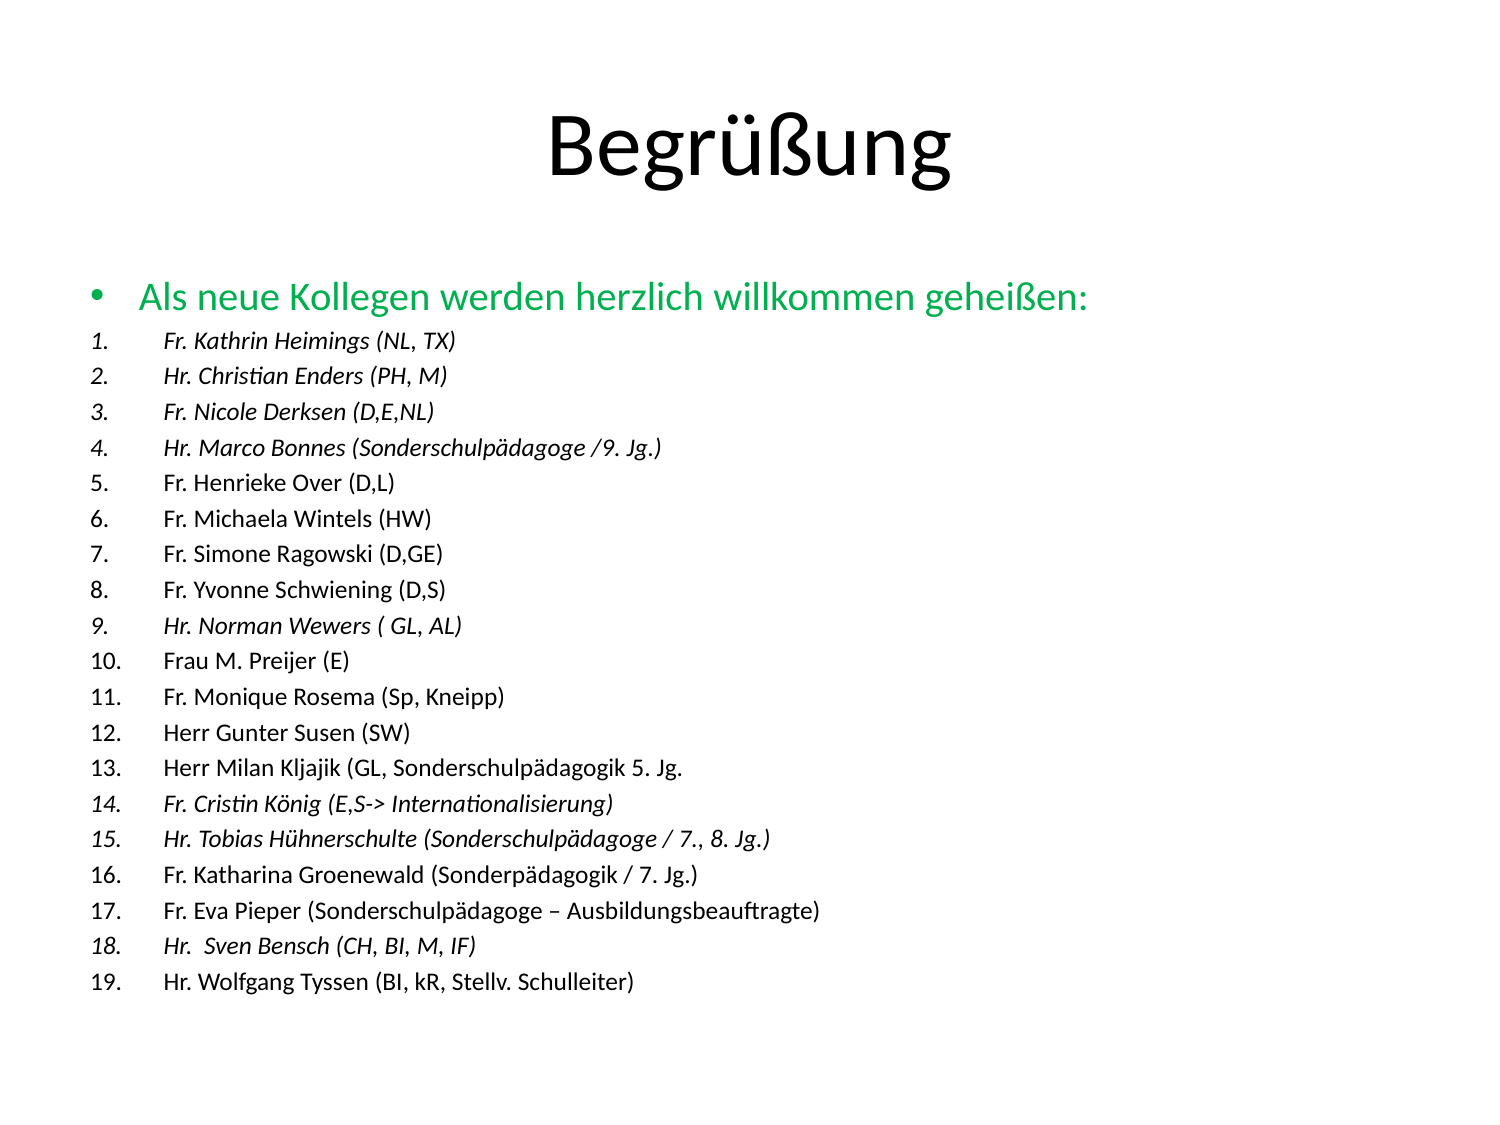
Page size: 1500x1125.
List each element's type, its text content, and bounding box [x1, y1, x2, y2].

list Als neue Kollegen werden herzlich willkommen geheißen: Fr. Kathrin Heimings (NL, TX) Hr. Christian Enders (PH, M) Fr. Nicole Derksen (D,E,NL) Hr. Marco Bonnes (Sonderschulpädagoge /9. Jg.) Fr. Henrieke Over (D,L) Fr. Michaela Wintels (HW) Fr. Simone Ragowski (D,GE) Fr. Yvonne Schwiening (D,S) Hr. Norman Wewers ( GL, AL) Frau M. Preijer (E) Fr. Monique Rosema (Sp, Kneipp) Herr Gunter Susen (SW) Herr Milan Kljajik (GL, Sonderschulpädagogik 5. Jg. Fr. Cristin König (E,S-> Internationalisierung) Hr. Tobias Hühnerschulte (Sonderschulpädagoge / 7., 8. Jg.) Fr. Katharina Groenewald (Sonderpädagogik / 7. Jg.) Fr. Eva Pieper (Sonderschulpädagoge – Ausbildungsbeauftragte) Hr. Sven Bensch (CH, BI, M, IF) Hr. Wolfgang Tyssen (BI, kR, Stellv. Schulleiter) [75, 262, 1425, 1005]
title Begrüßung [75, 45, 1425, 233]
